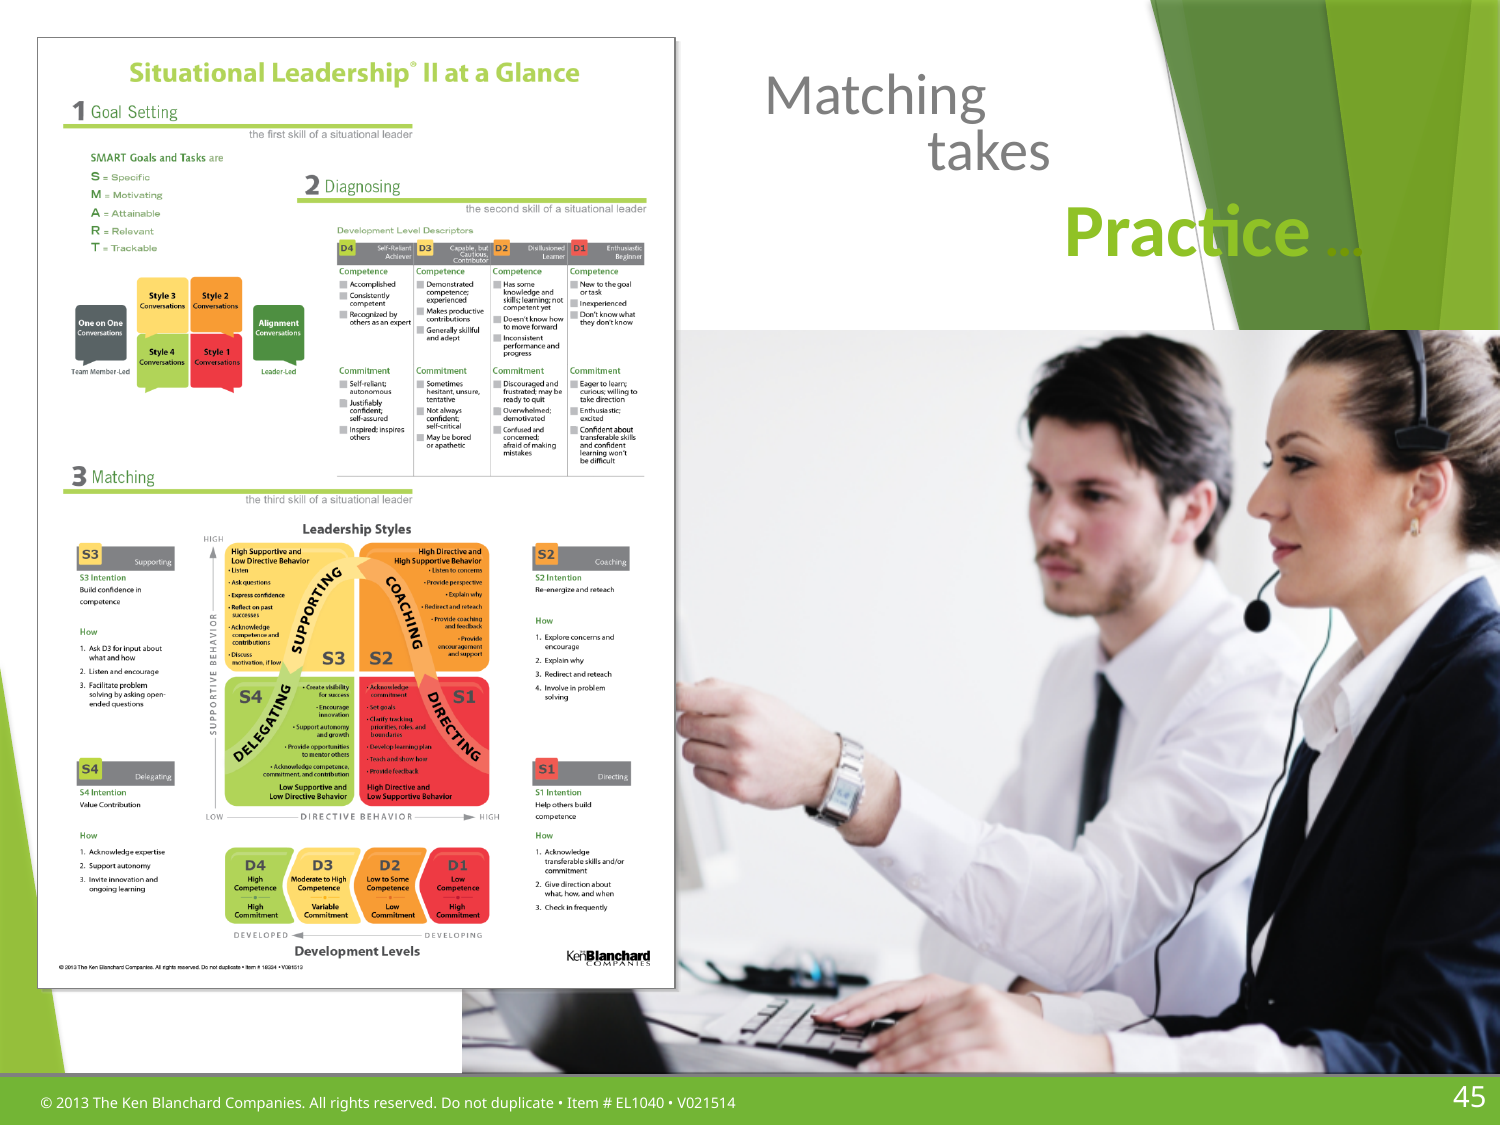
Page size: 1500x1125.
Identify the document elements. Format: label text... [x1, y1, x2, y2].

picture [461, 330, 1500, 1074]
text_box Matching takes Practice … [750, 62, 1388, 280]
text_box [36, 36, 676, 989]
